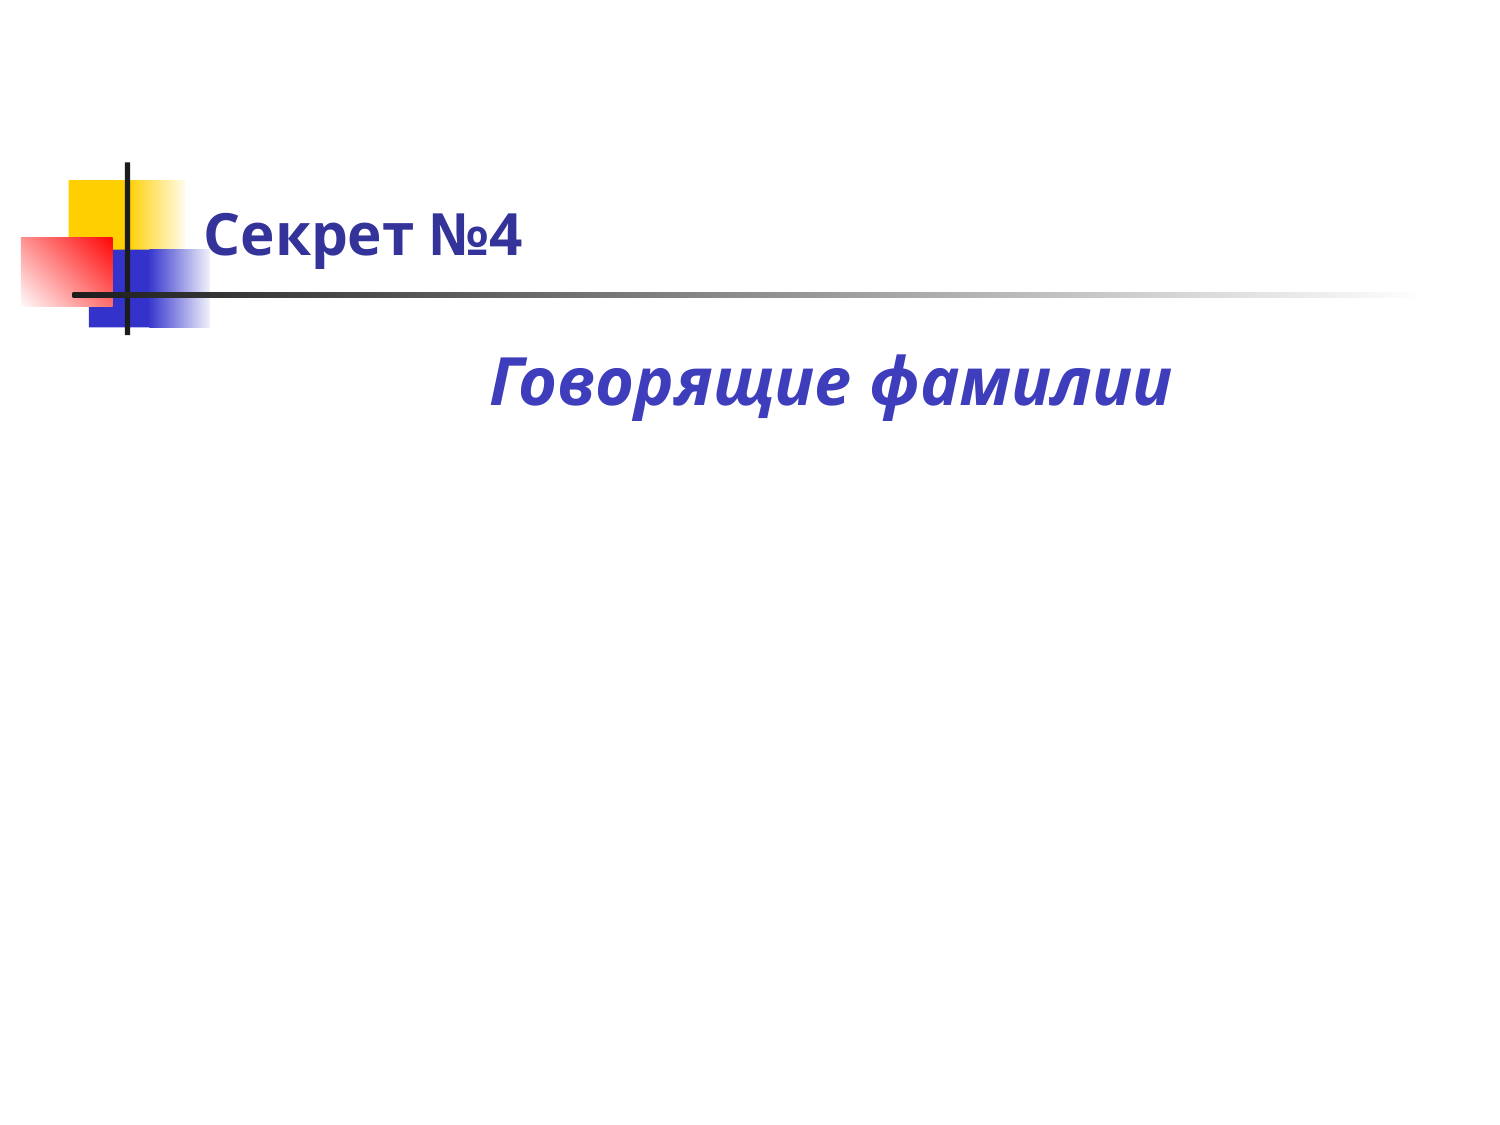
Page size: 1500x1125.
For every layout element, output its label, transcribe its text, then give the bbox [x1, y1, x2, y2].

list Говорящие фамилии [193, 330, 1470, 1007]
title Секрет №4 [188, 34, 1468, 276]
